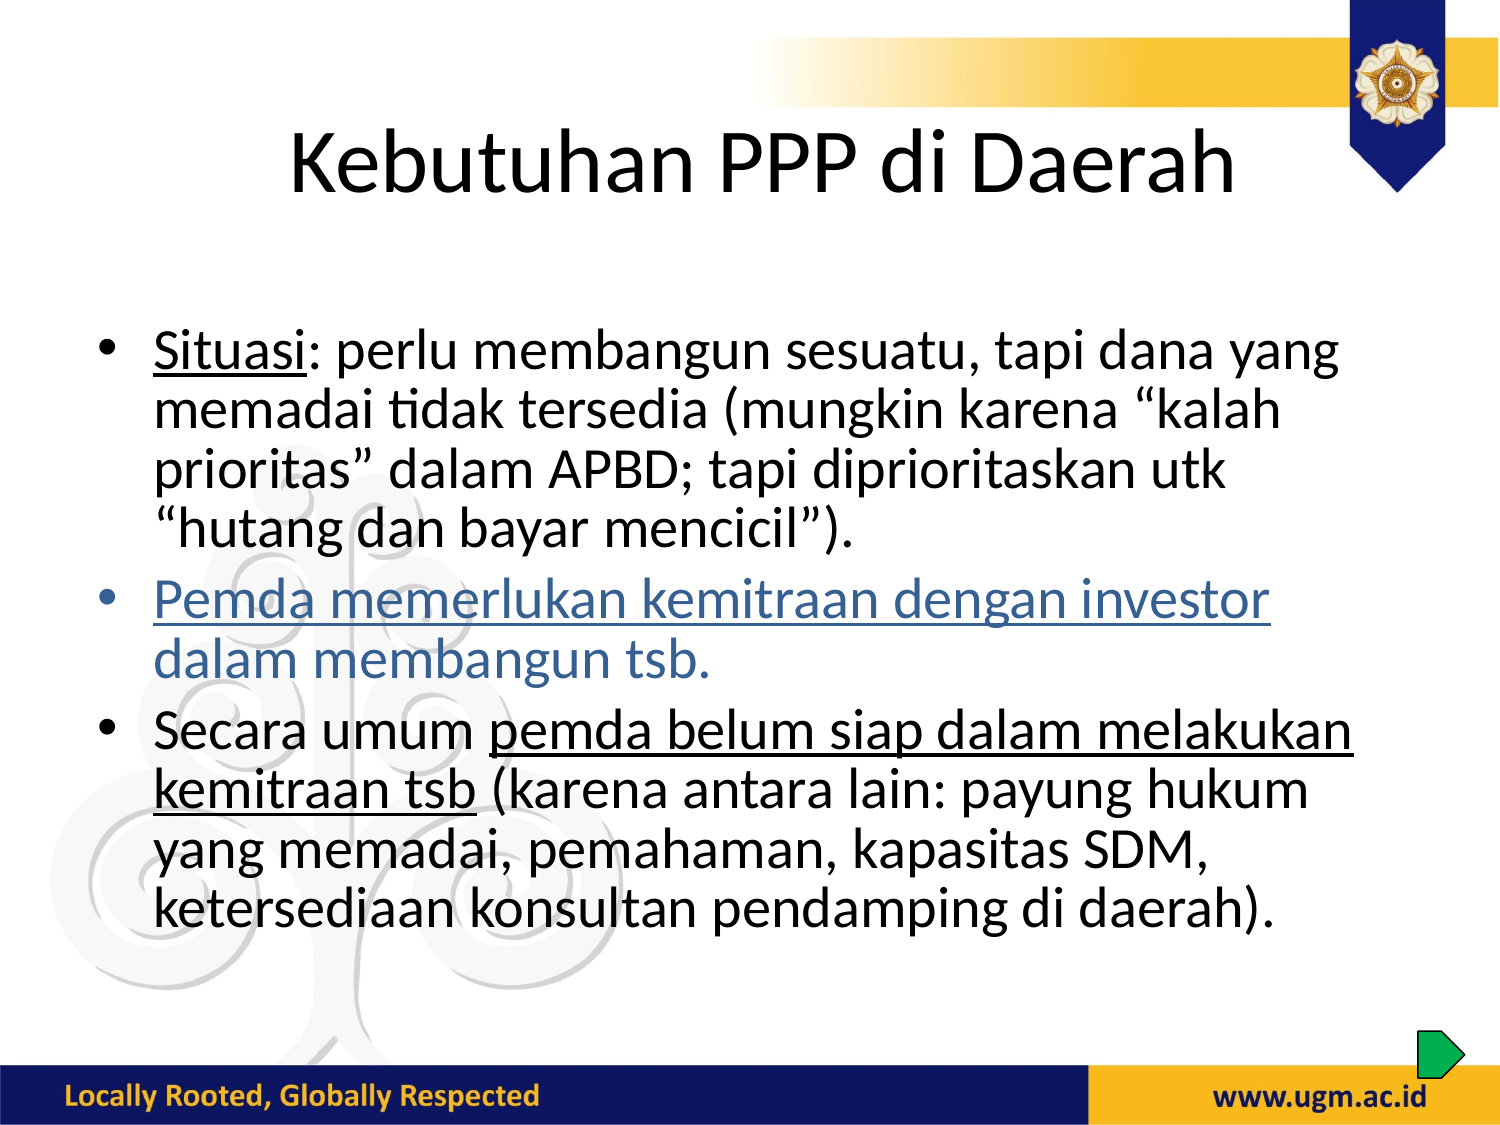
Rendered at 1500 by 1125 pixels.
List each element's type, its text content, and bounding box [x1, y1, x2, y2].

text_box [1417, 1031, 1465, 1079]
title Kebutuhan PPP di Daerah [82, 46, 1447, 282]
list Situasi: perlu membangun sesuatu, tapi dana yang memadai tidak tersedia (mungkin karena “kalah prioritas” dalam APBD; tapi diprioritaskan utk “hutang dan bayar mencicil”). Pemda memerlukan kemitraan dengan investor dalam membangun tsb. Secara umum pemda belum siap dalam melakukan kemitraan tsb (karena antara lain: payung hukum yang memadai, pemahaman, kapasitas SDM, ketersediaan konsultan pendamping di daerah). [82, 314, 1400, 1125]
picture [0, 0, 1500, 1125]
